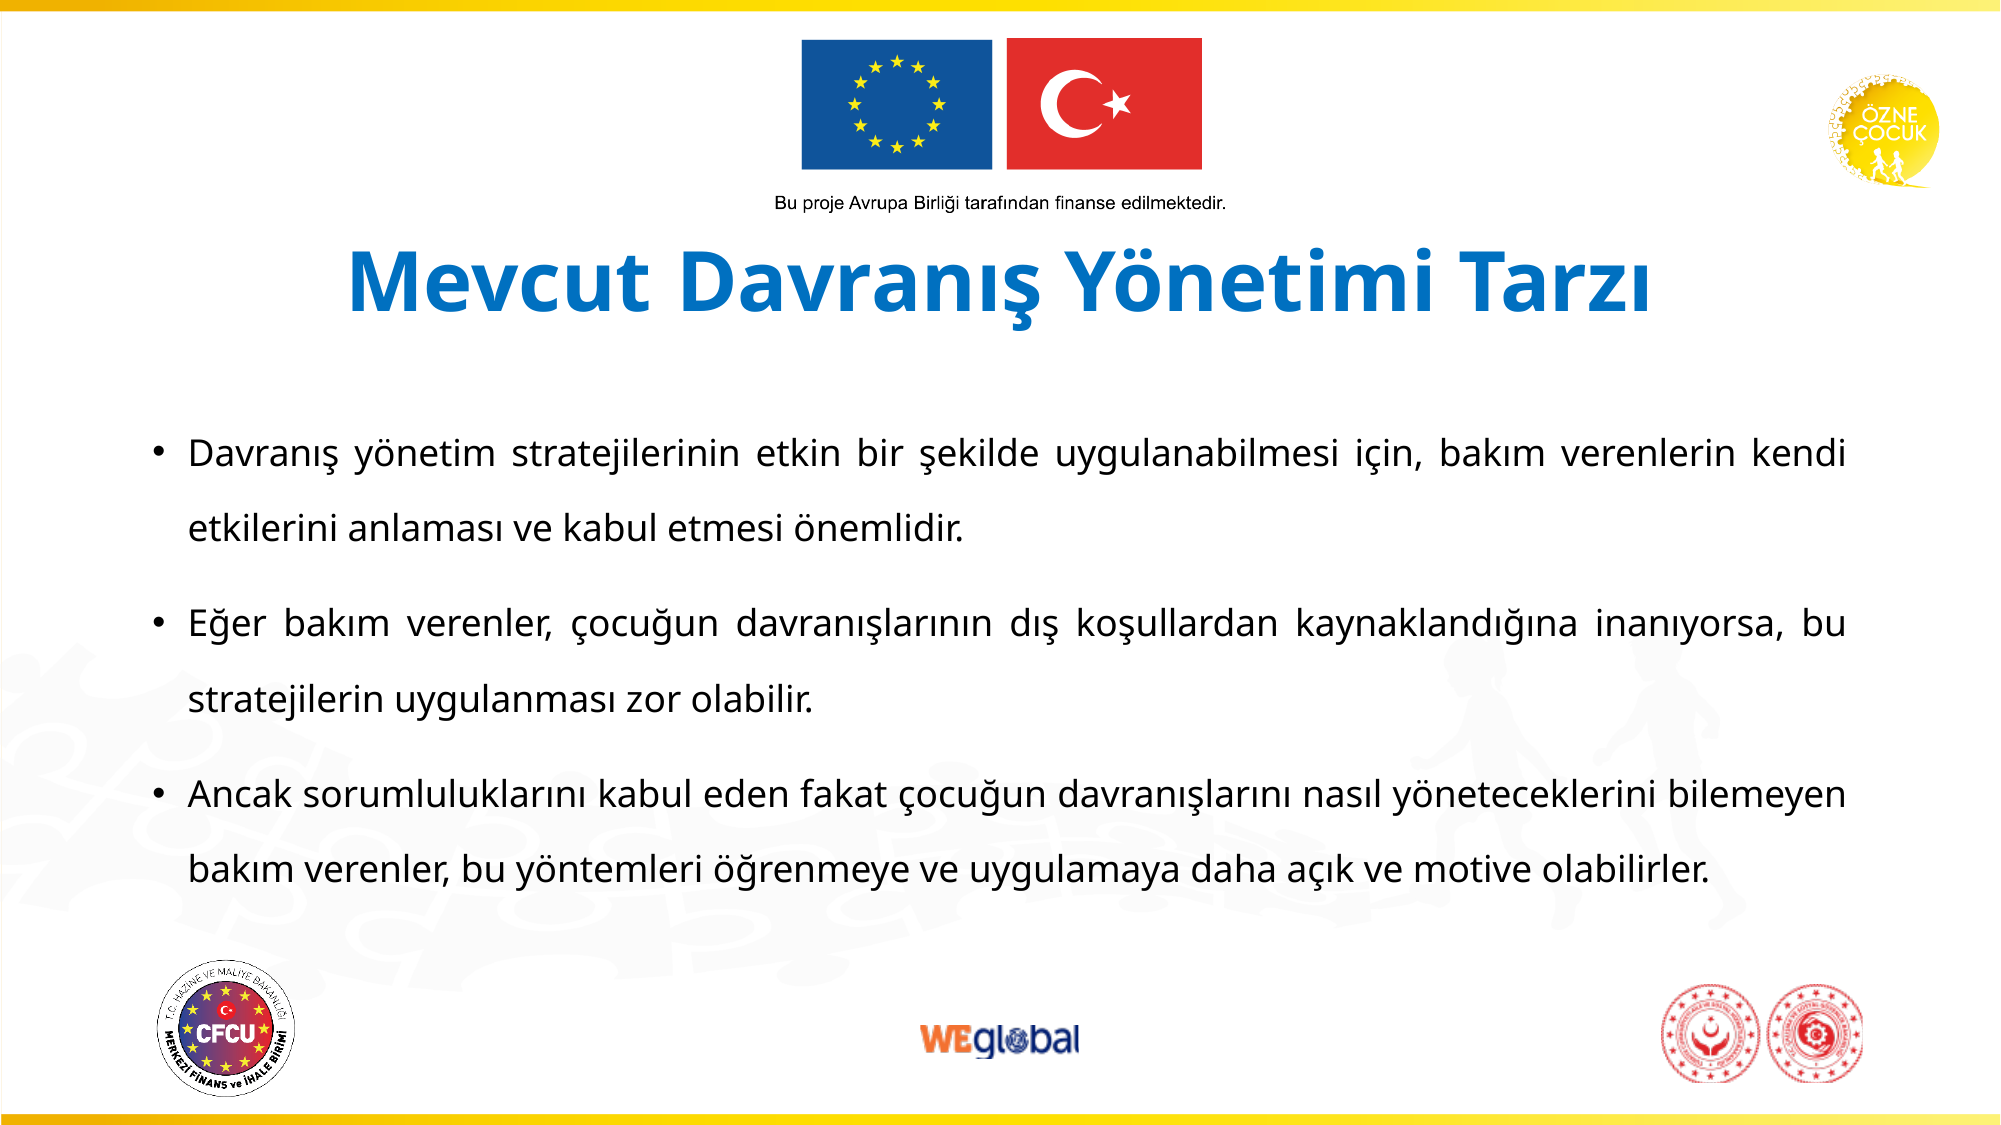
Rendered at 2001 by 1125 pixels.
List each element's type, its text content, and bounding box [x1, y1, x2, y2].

list Davranış yönetim stratejilerinin etkin bir şekilde uygulanabilmesi için, bakım verenlerin kendi etkilerini anlaması ve kabul etmesi önemlidir. Eğer bakım verenler, çocuğun davranışlarının dış koşullardan kaynaklandığına inanıyorsa, bu stratejilerin uygulanması zor olabilir. Ancak sorumluluklarını kabul eden fakat çocuğun davranışlarını nasıl yöneteceklerini bilemeyen bakım verenler, bu yöntemleri öğrenmeye ve uygulamaya daha açık ve motive olabilirler. [137, 390, 1863, 941]
title Mevcut Davranış Yönetimi Tarzı [137, 172, 1863, 390]
picture [0, 0, 2001, 1125]
